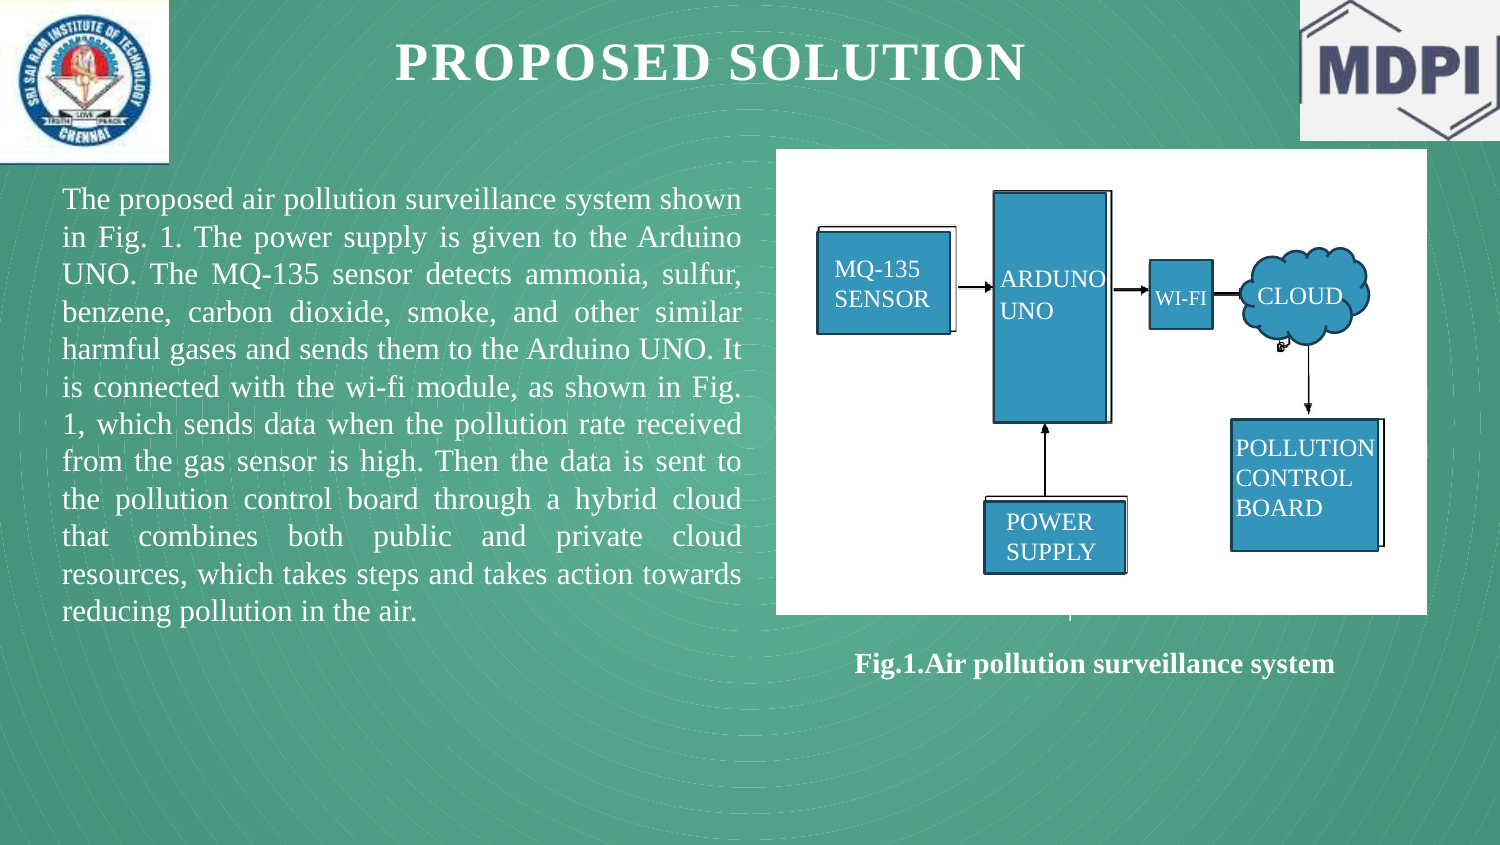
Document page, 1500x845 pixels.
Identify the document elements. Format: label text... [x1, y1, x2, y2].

text_box Fig.1.Air pollution surveillance system [839, 638, 1411, 688]
picture [776, 149, 1428, 615]
picture [1299, 0, 1500, 141]
picture [0, 0, 169, 166]
title PROPOSED SOLUTION [169, 0, 1299, 130]
text_box The proposed air pollution surveillance system shown in Fig. 1. The power supply is given to the Arduino UNO. The MQ-135 sensor detects ammonia, sulfur, benzene, carbon dioxide, smoke, and other similar harmful gases and sends them to the Arduino UNO. It is connected with the wi-fi module, as shown in Fig. 1, which sends data when the pollution rate received from the gas sensor is high. Then the data is sent to the pollution control board through a hybrid cloud that combines both public and private cloud resources, which takes steps and takes action towards reducing pollution in the air. [47, 171, 758, 636]
text_box 1 [1062, 615, 1077, 625]
slide_number 4 [59, 166, 159, 171]
